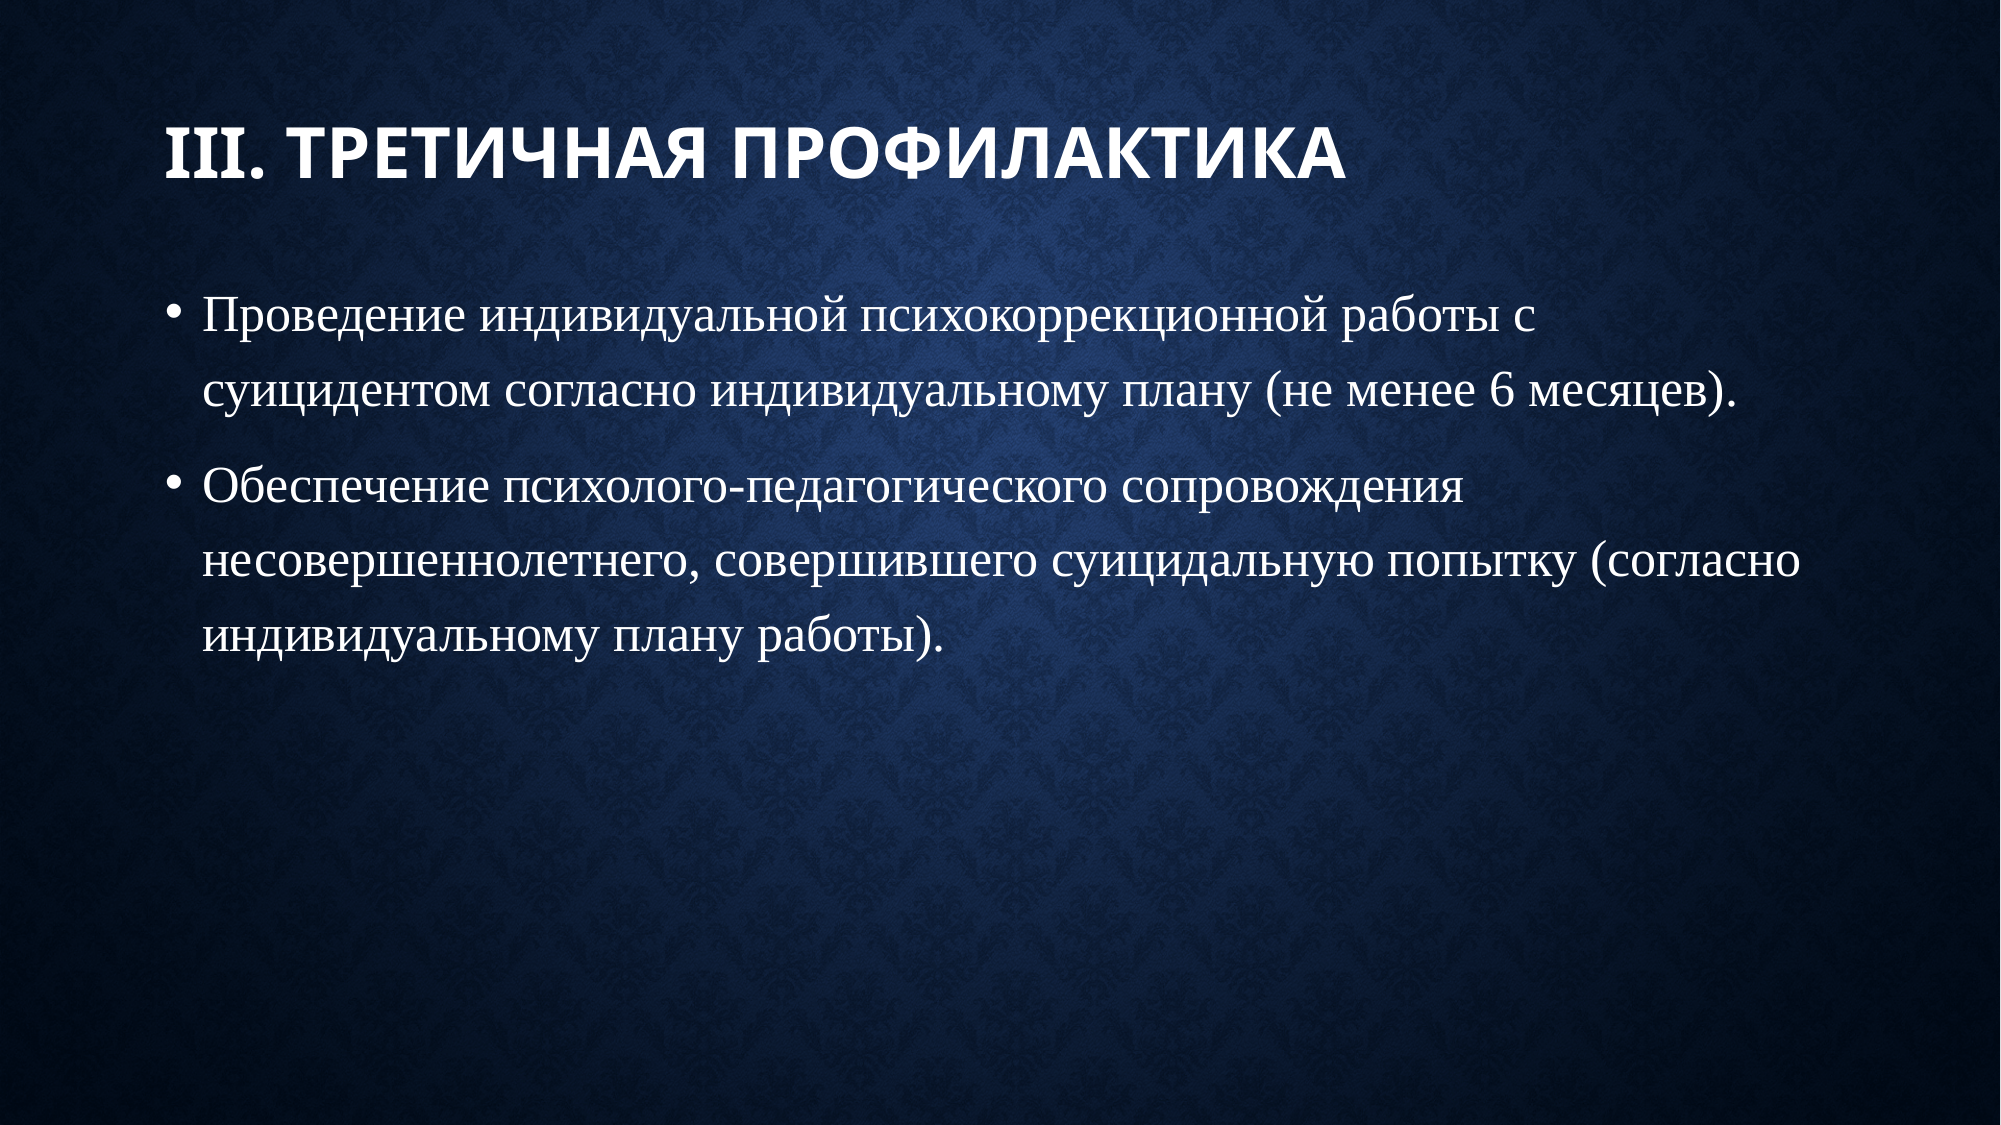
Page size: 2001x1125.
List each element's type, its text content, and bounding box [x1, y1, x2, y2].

title III. Третичная профилактика [149, 46, 1849, 259]
list Проведение индивидуальной психокоррекционной работы с суицидентом согласно индивидуальному плану (не менее 6 месяцев). Обеспечение психолого-педагогического сопровождения несовершеннолетнего, совершившего суицидальную попытку (согласно индивидуальному плану работы). [149, 259, 1849, 866]
